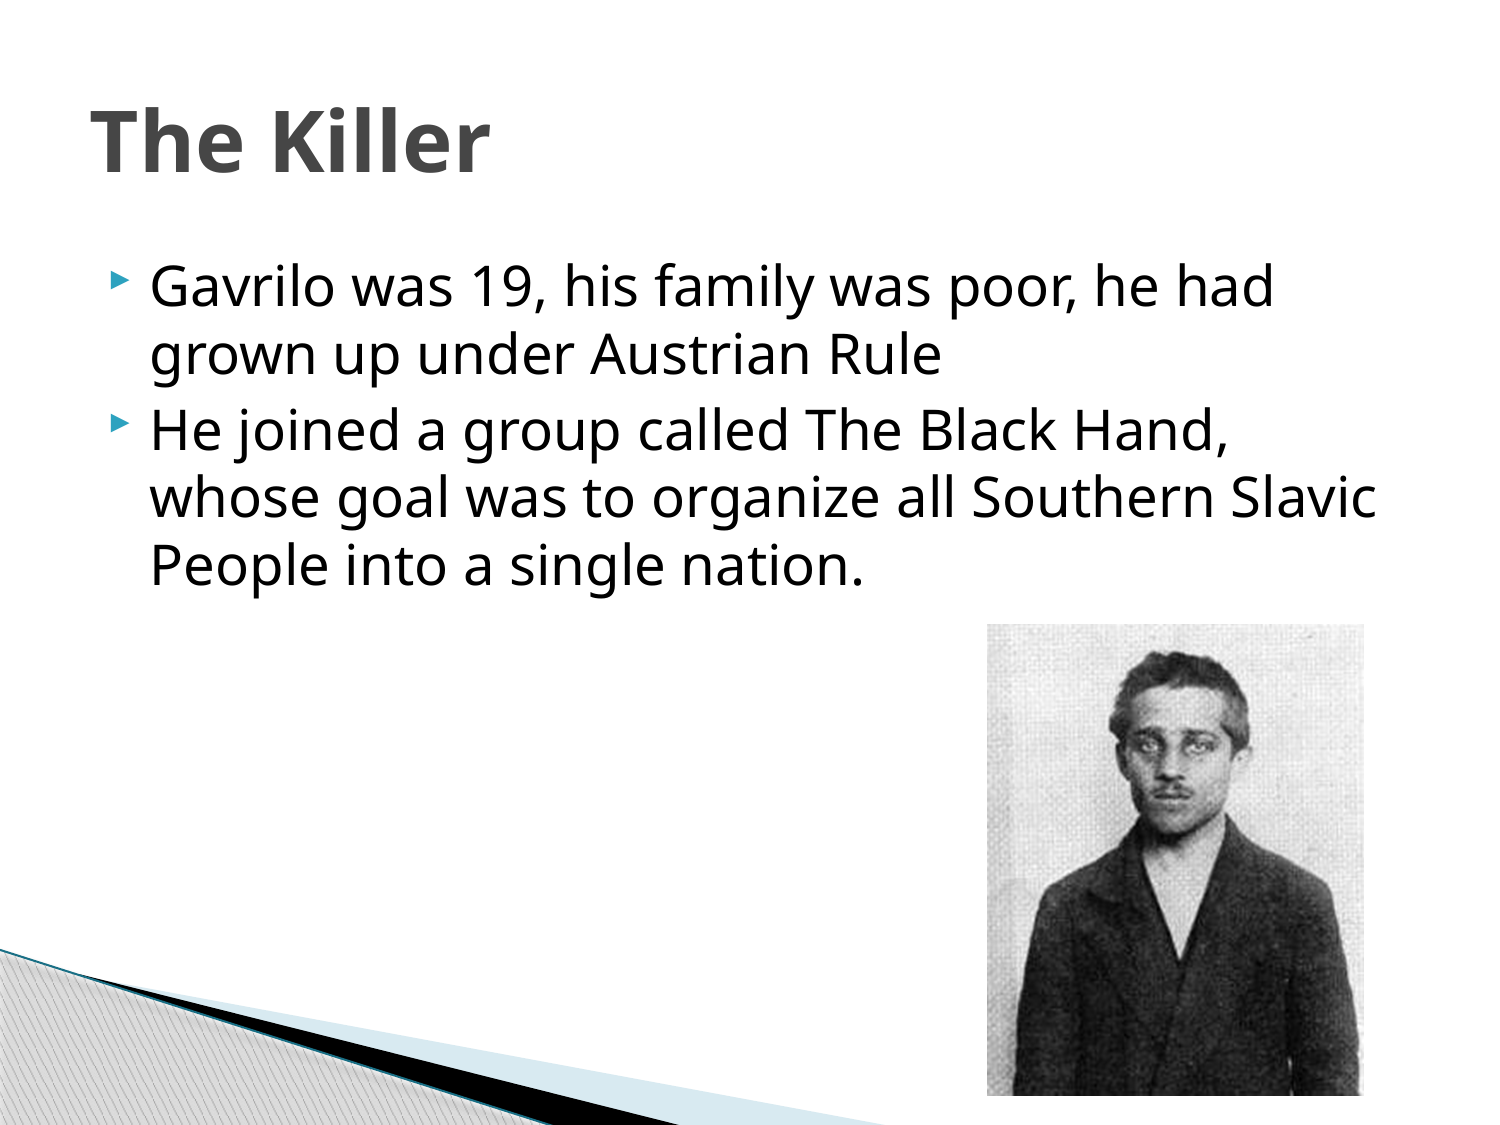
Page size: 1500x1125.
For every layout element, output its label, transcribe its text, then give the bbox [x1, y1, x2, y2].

list Gavrilo was 19, his family was poor, he had grown up under Austrian Rule He joined a group called The Black Hand, whose goal was to organize all Southern Slavic People into a single nation. [75, 243, 1425, 986]
title The Killer [75, 45, 1425, 233]
picture [987, 624, 1364, 1097]
